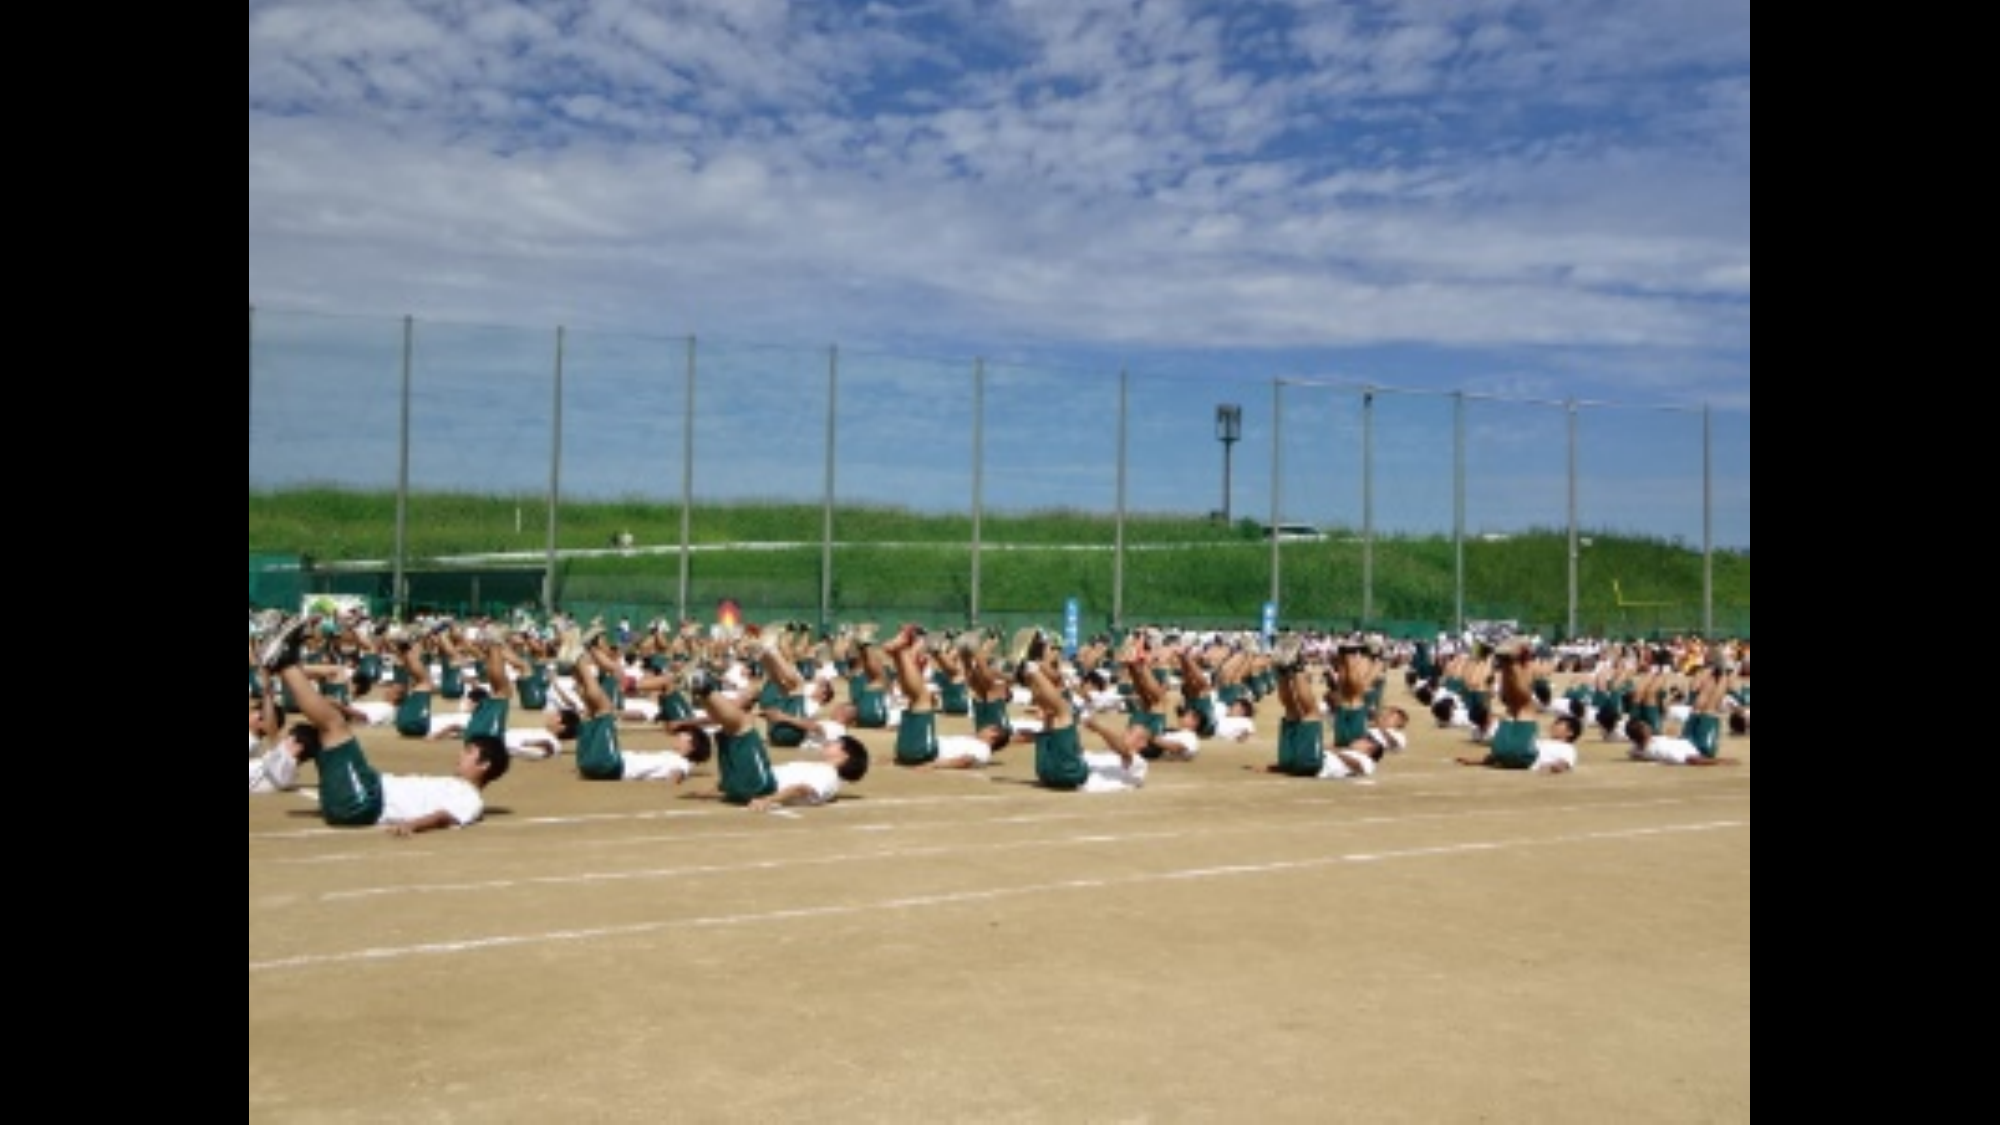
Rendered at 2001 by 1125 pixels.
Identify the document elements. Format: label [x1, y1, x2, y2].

picture [249, 0, 1750, 1125]
